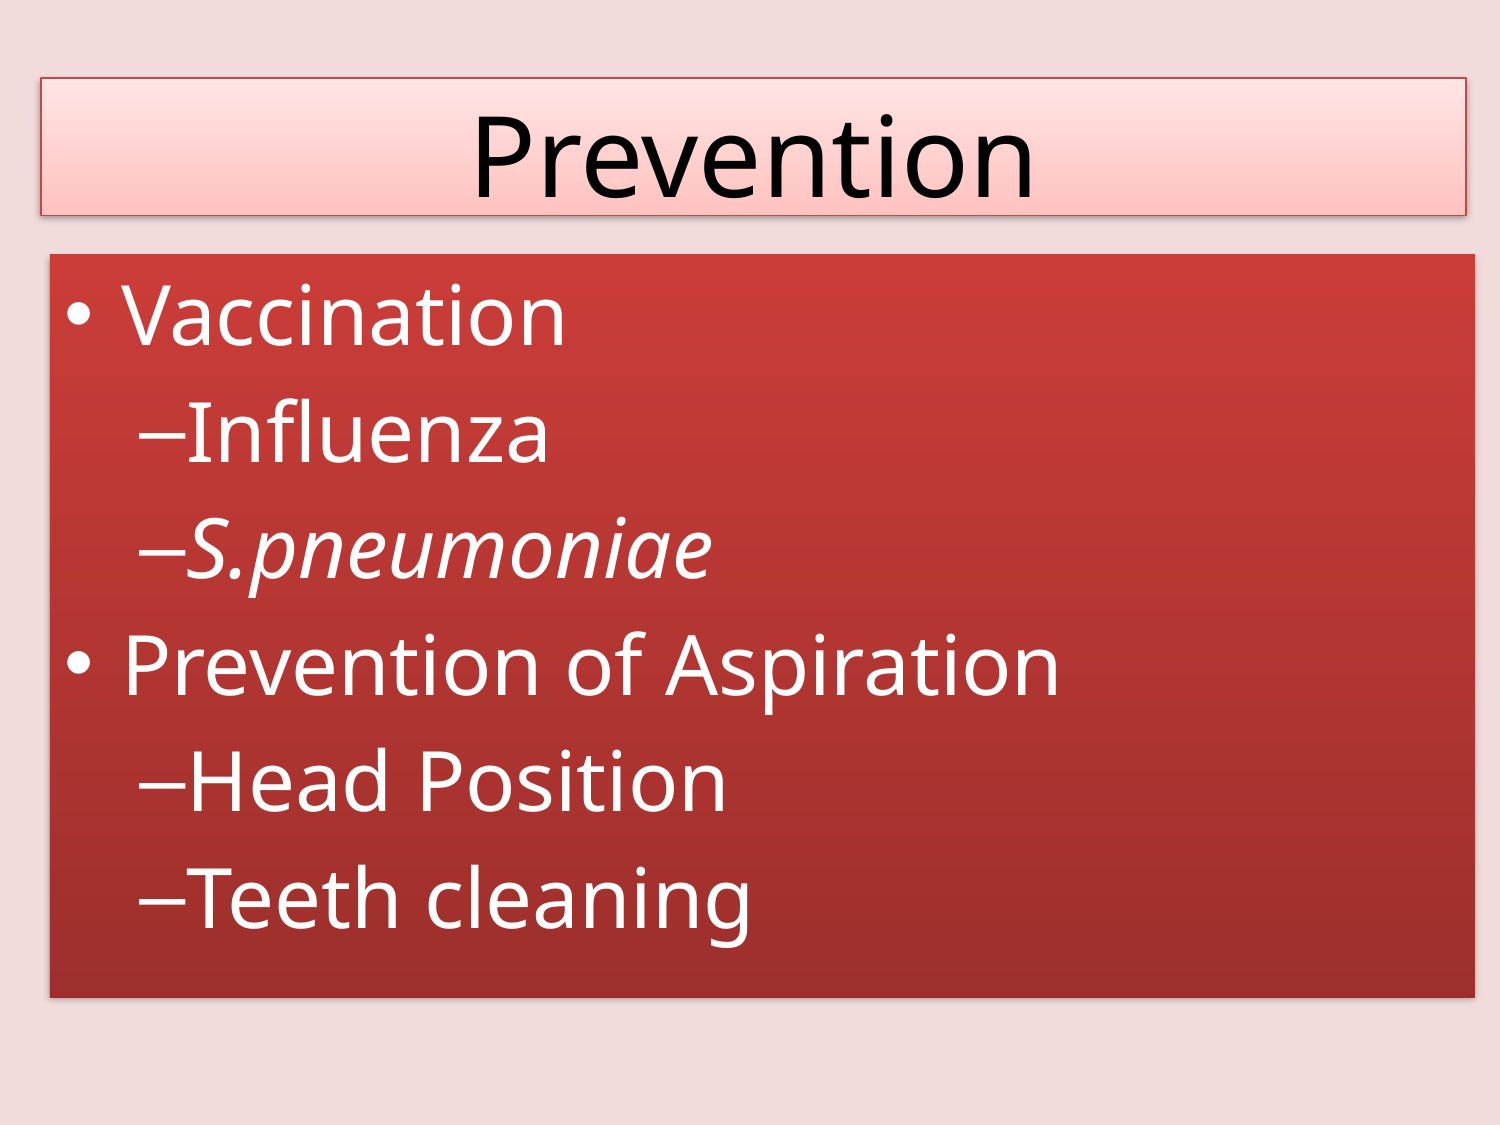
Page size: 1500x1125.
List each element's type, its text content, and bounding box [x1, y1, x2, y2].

text_box Vaccination Influenza S.pneumoniae Prevention of Aspiration Head Position Teeth cleaning [49, 254, 1475, 998]
text_box Prevention [40, 77, 1467, 216]
